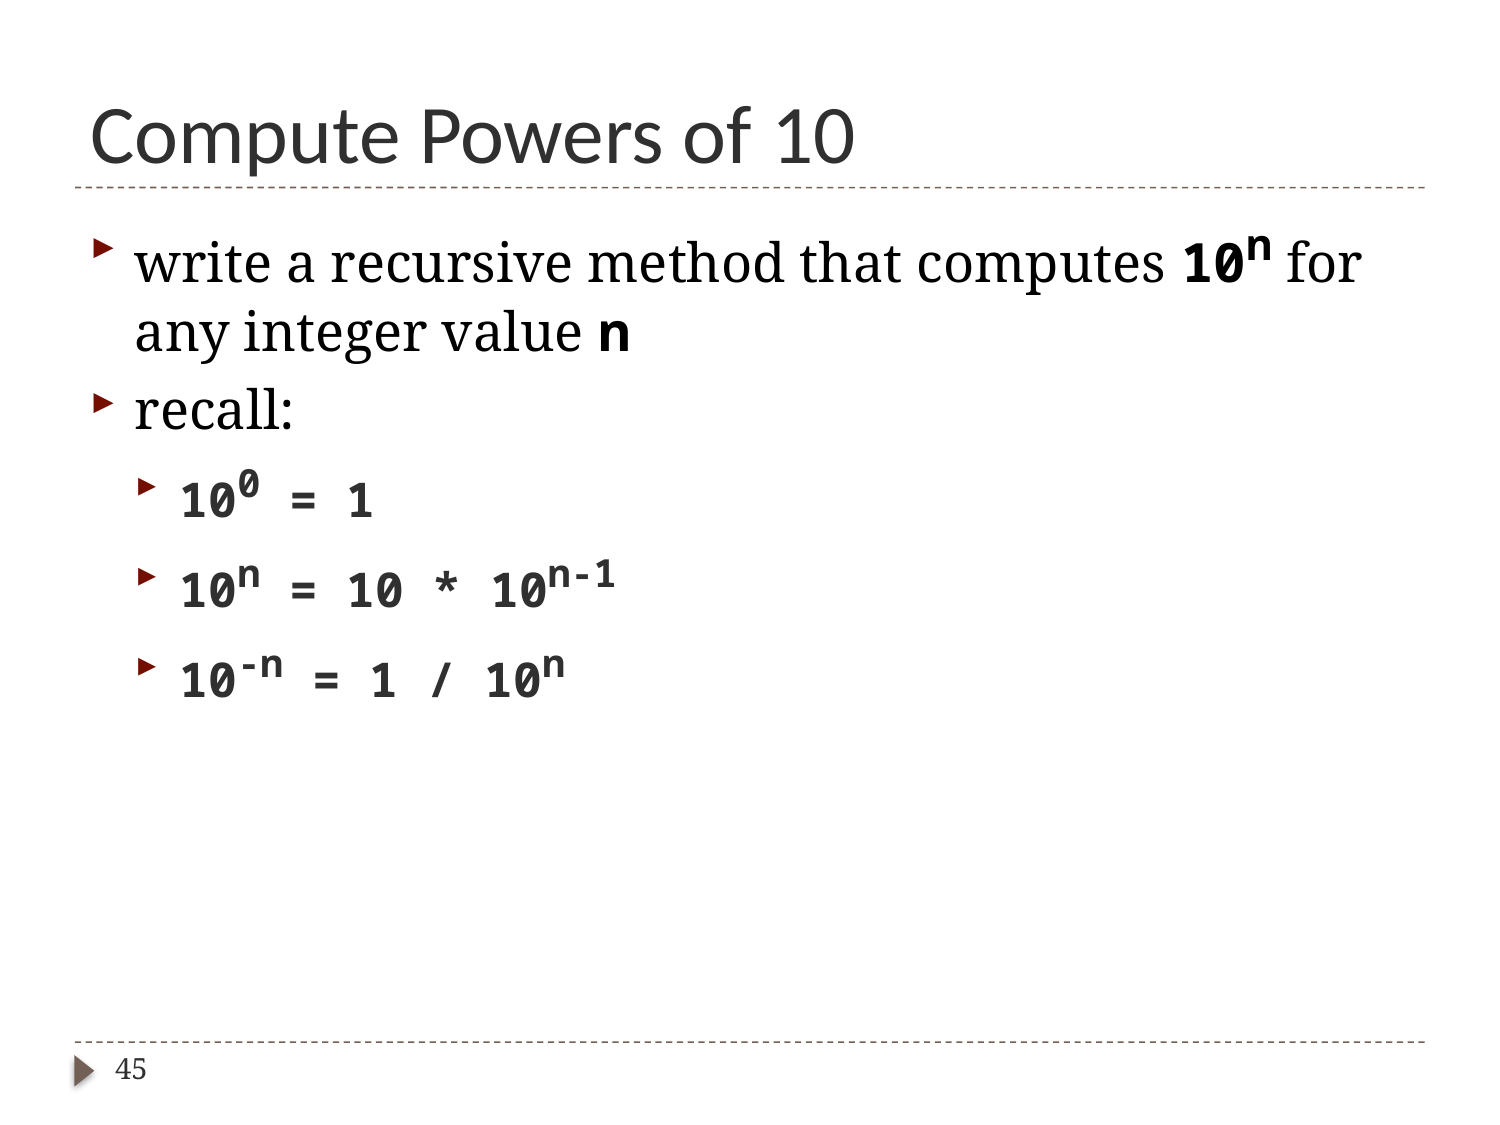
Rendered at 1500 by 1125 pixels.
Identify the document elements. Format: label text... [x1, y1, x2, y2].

list write a recursive method that computes 10n for any integer value n recall: 100 = 1 10n = 10 * 10n-1 10-n = 1 / 10n [74, 199, 1426, 1011]
slide_number 45 [100, 1042, 426, 1103]
title Compute Powers of 10 [74, 24, 1426, 188]
